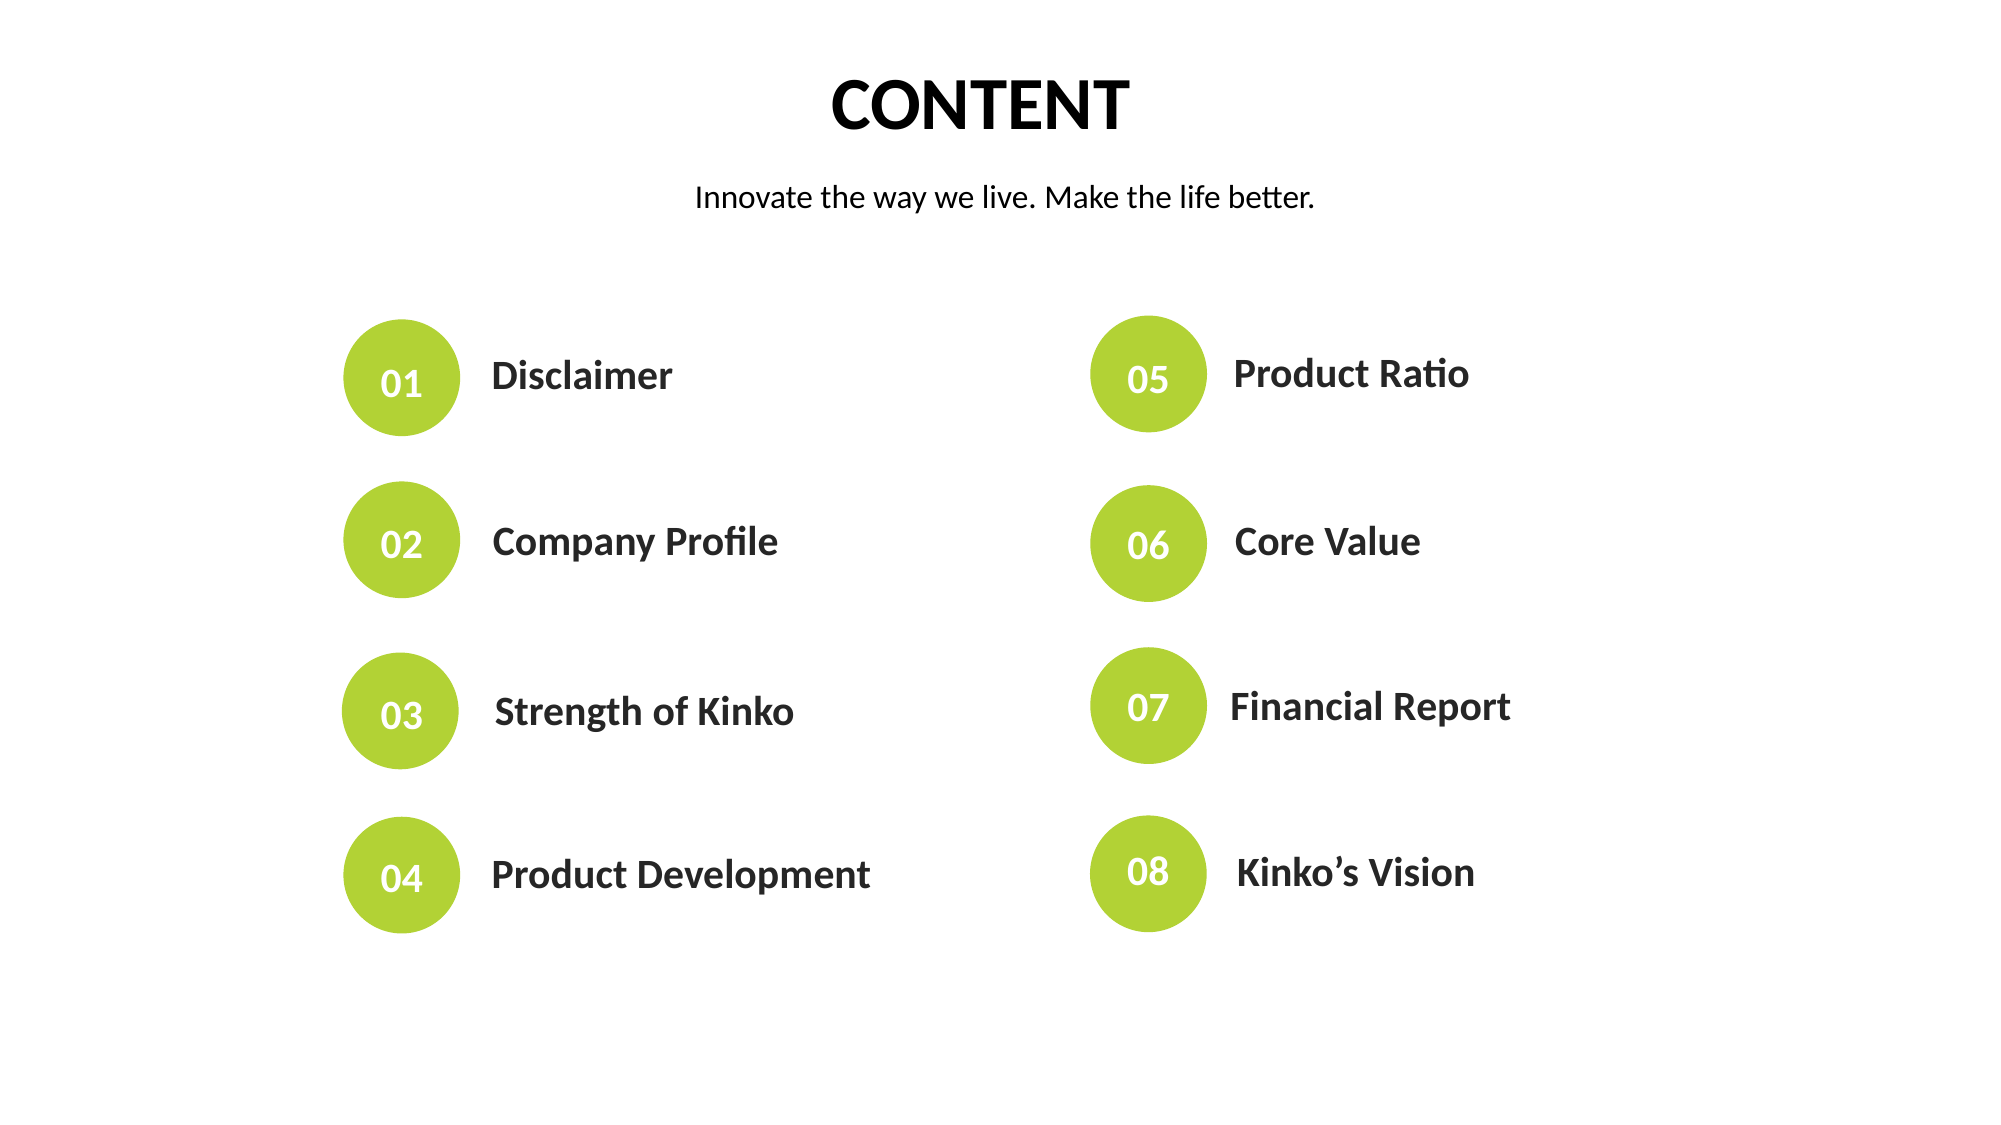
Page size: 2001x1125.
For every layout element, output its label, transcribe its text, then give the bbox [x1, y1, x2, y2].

text_box Kinko’s Vision [1222, 819, 1605, 929]
text_box Core Value [1220, 488, 1603, 597]
text_box Disclaimer [476, 322, 931, 432]
text_box Company Profile [477, 488, 1010, 598]
title CONTENT [439, 59, 1523, 160]
text_box 04 [359, 843, 445, 909]
text_box 05 [1106, 344, 1192, 409]
text_box 03 [359, 680, 445, 746]
text_box Financial Report [1215, 653, 1910, 762]
text_box [342, 318, 462, 438]
text_box Product Development [476, 821, 1120, 931]
text_box [1088, 814, 1208, 934]
text_box 07 [1123, 672, 1192, 737]
text_box [1113, 646, 1209, 766]
text_box 01 [359, 347, 445, 413]
text_box 06 [1106, 510, 1192, 575]
text_box Strength of Kinko [479, 658, 1123, 768]
text_box [342, 480, 462, 600]
text_box [1089, 314, 1209, 434]
text_box [1089, 484, 1209, 603]
text_box [340, 651, 460, 771]
text_box [342, 815, 462, 935]
text_box Product Ratio [1218, 320, 1633, 429]
text_box 02 [359, 509, 445, 575]
text_box Innovate the way we live. Make the life better. [143, 172, 1869, 230]
text_box 08 [1106, 836, 1191, 902]
